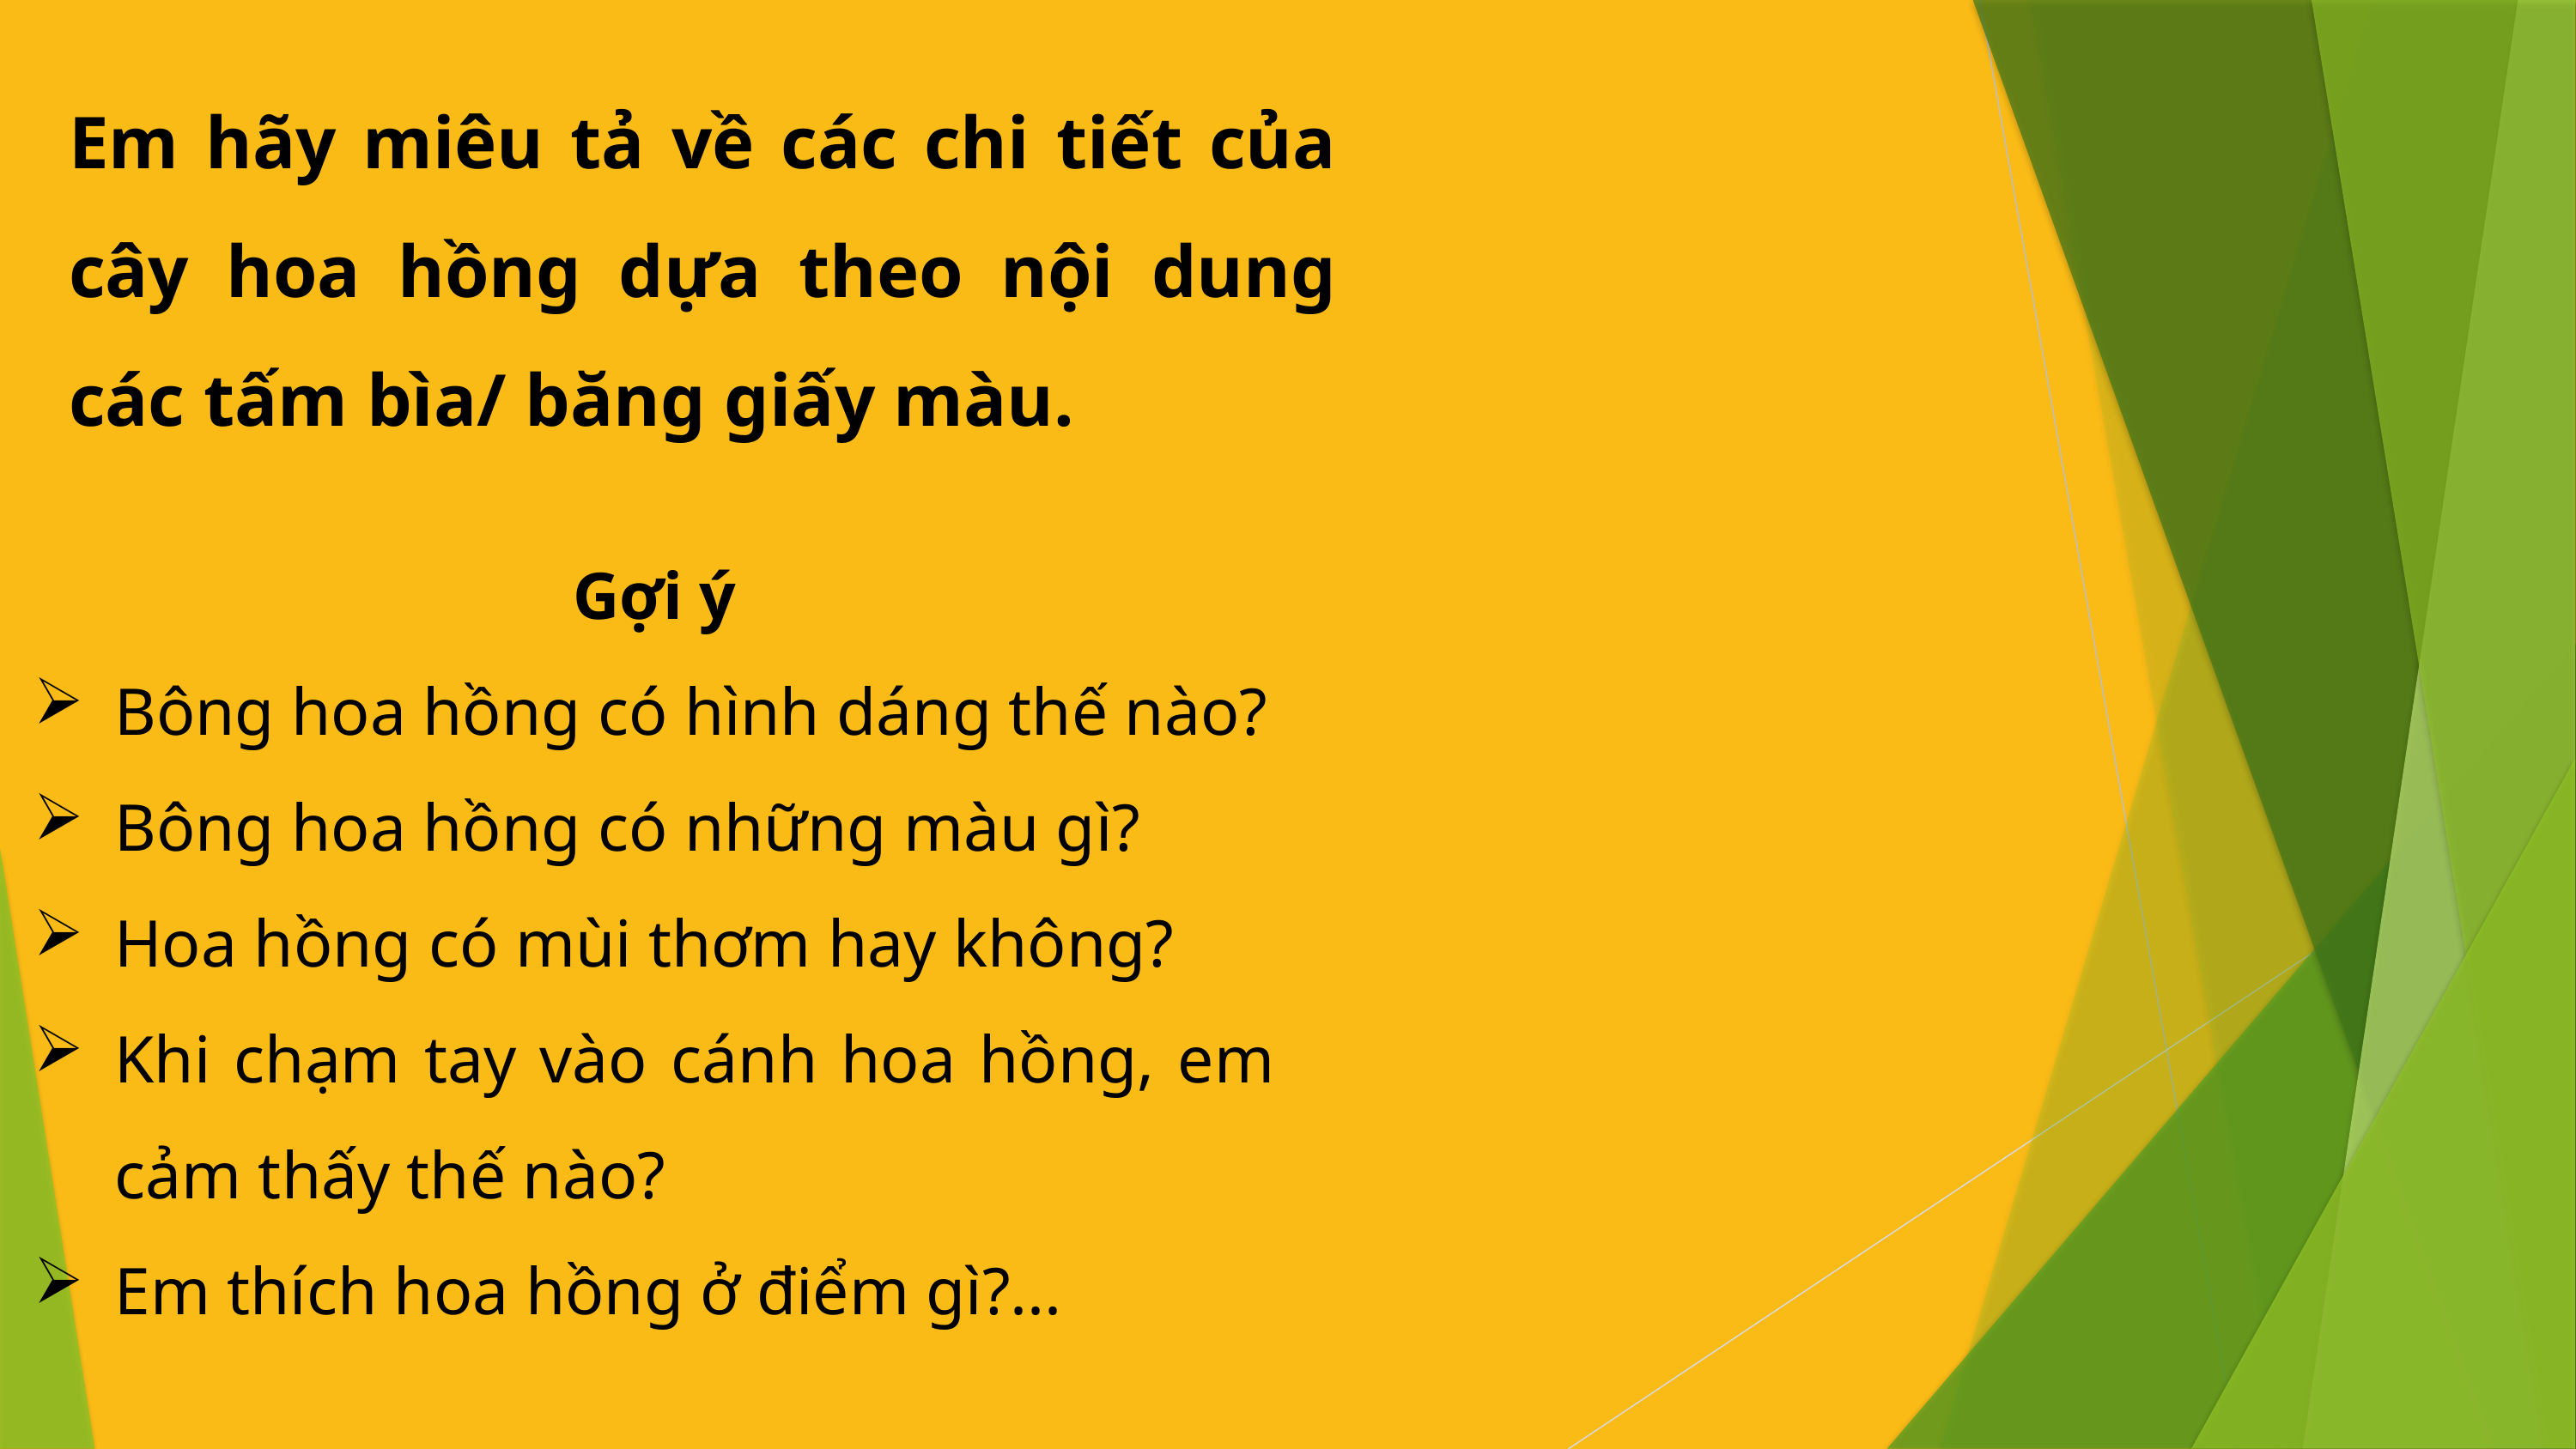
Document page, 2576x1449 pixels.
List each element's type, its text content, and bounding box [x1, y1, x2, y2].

text_box Em hãy miêu tả về các chi tiết của cây hoa hồng dựa theo nội dung các tấm bìa/ băng giấy màu. [56, 48, 1350, 447]
text_box Gợi ý Bông hoa hồng có hình dáng thế nào? Bông hoa hồng có những màu gì? Hoa hồng có mùi thơm hay không? Khi chạm tay vào cánh hoa hồng, em cảm thấy thế nào? Em thích hoa hồng ở điểm gì?... [21, 509, 1288, 1334]
